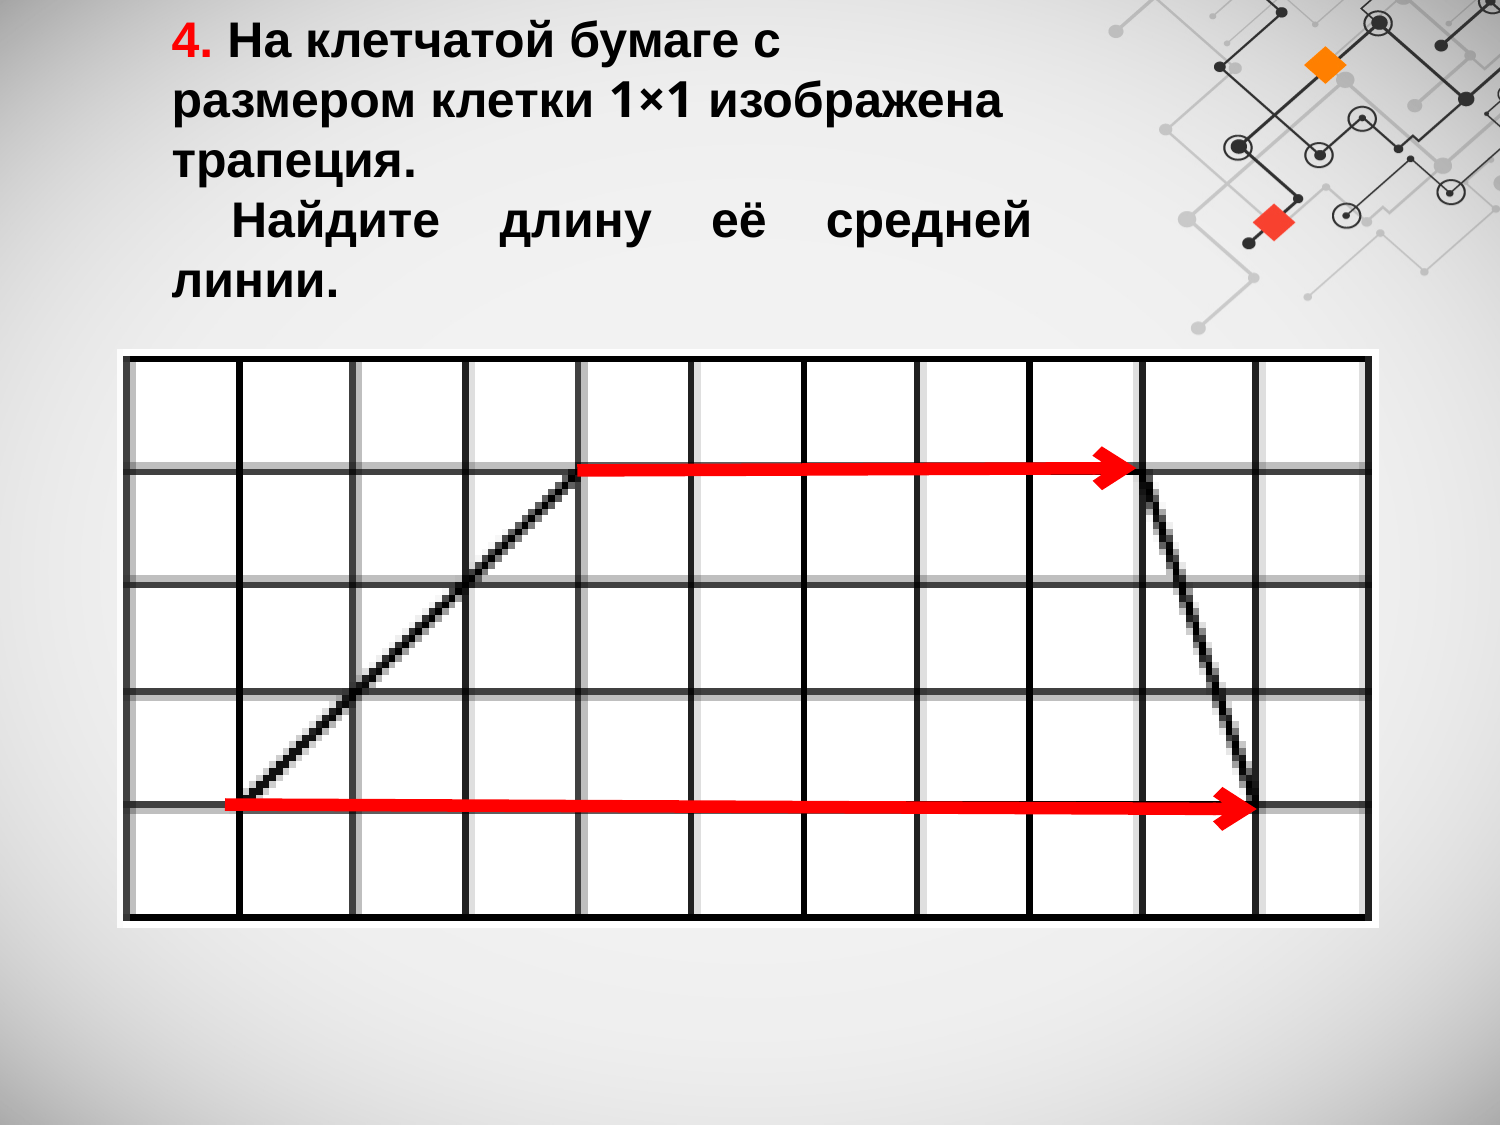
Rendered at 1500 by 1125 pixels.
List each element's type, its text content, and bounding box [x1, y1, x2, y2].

picture [0, 0, 1500, 1125]
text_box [224, 804, 1257, 810]
text_box 4. На клетчатой бумаге с размером клетки 1×1 изображена трапеция. Найдите длину её средней линии. [156, 0, 1048, 315]
